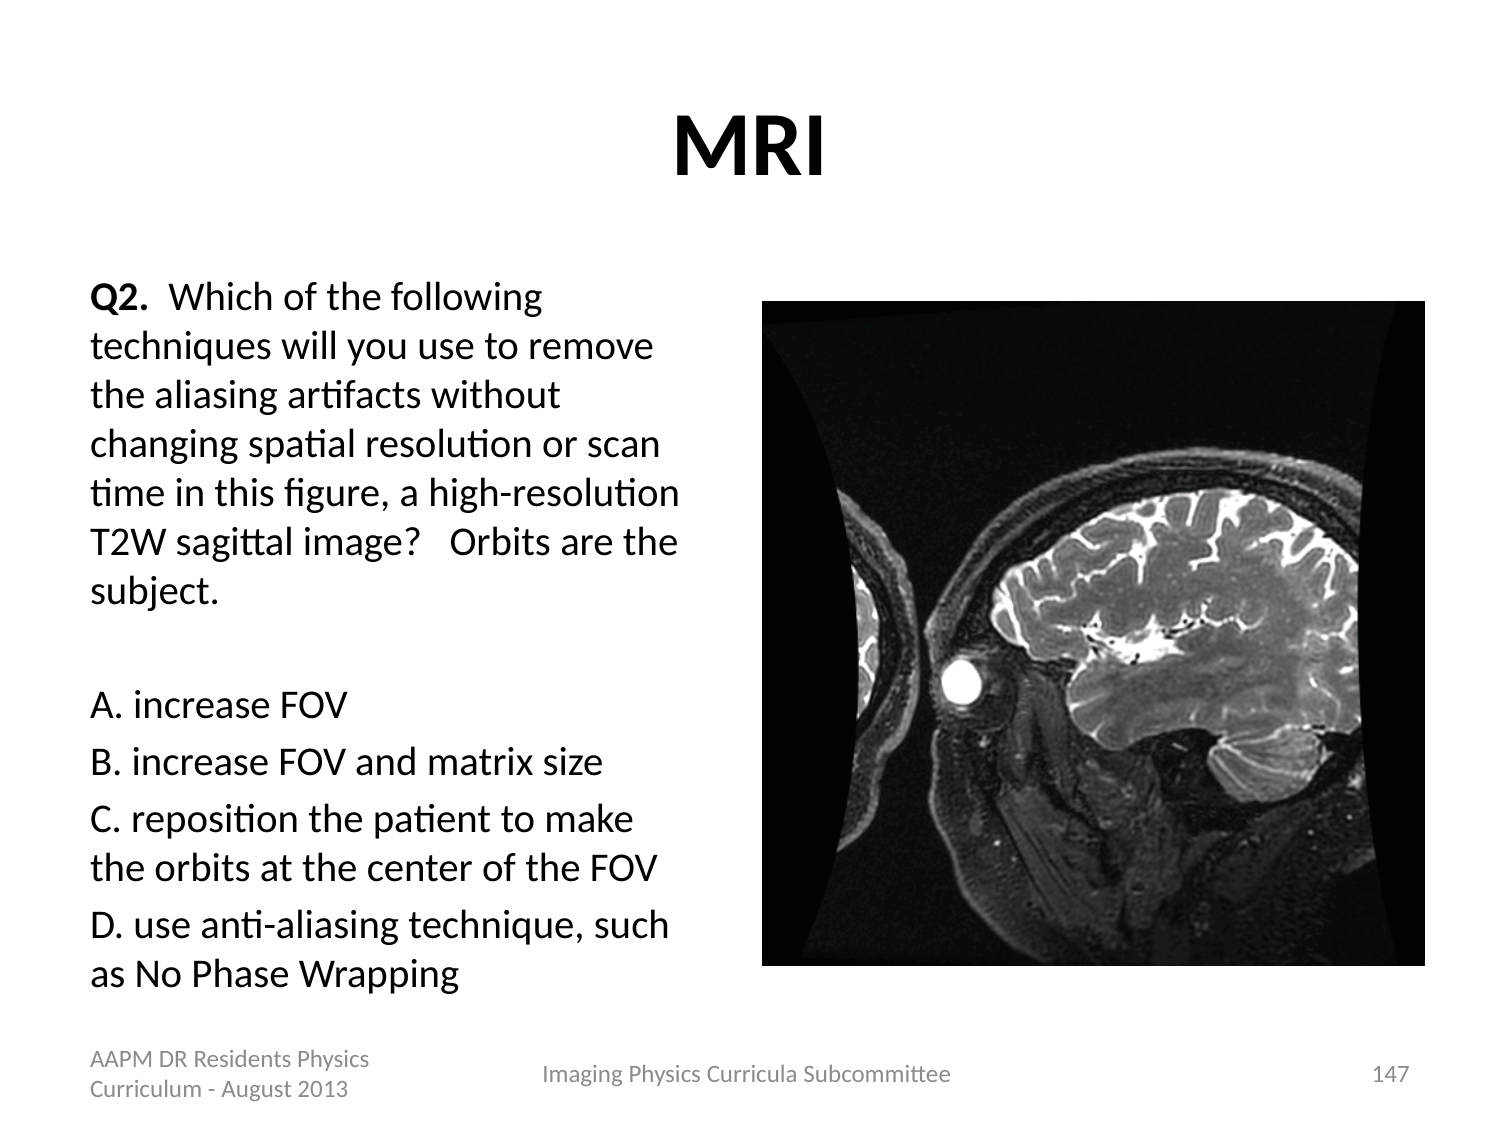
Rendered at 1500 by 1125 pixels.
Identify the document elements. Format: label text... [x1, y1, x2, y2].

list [762, 301, 1426, 966]
title MRI [75, 45, 1425, 233]
footer Imaging Physics Curricula Subcommittee [512, 1042, 988, 1103]
slide_number 147 [1074, 1042, 1425, 1103]
list Q2. Which of the following techniques will you use to remove the aliasing artifacts without changing spatial resolution or scan time in this figure, a high-resolution T2W sagittal image? Orbits are the subject. A. increase FOV B. increase FOV and matrix size C. reposition the patient to make the orbits at the center of the FOV D. use anti-aliasing technique, such as No Phase Wrapping [75, 262, 700, 1005]
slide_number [75, 1042, 425, 1103]
